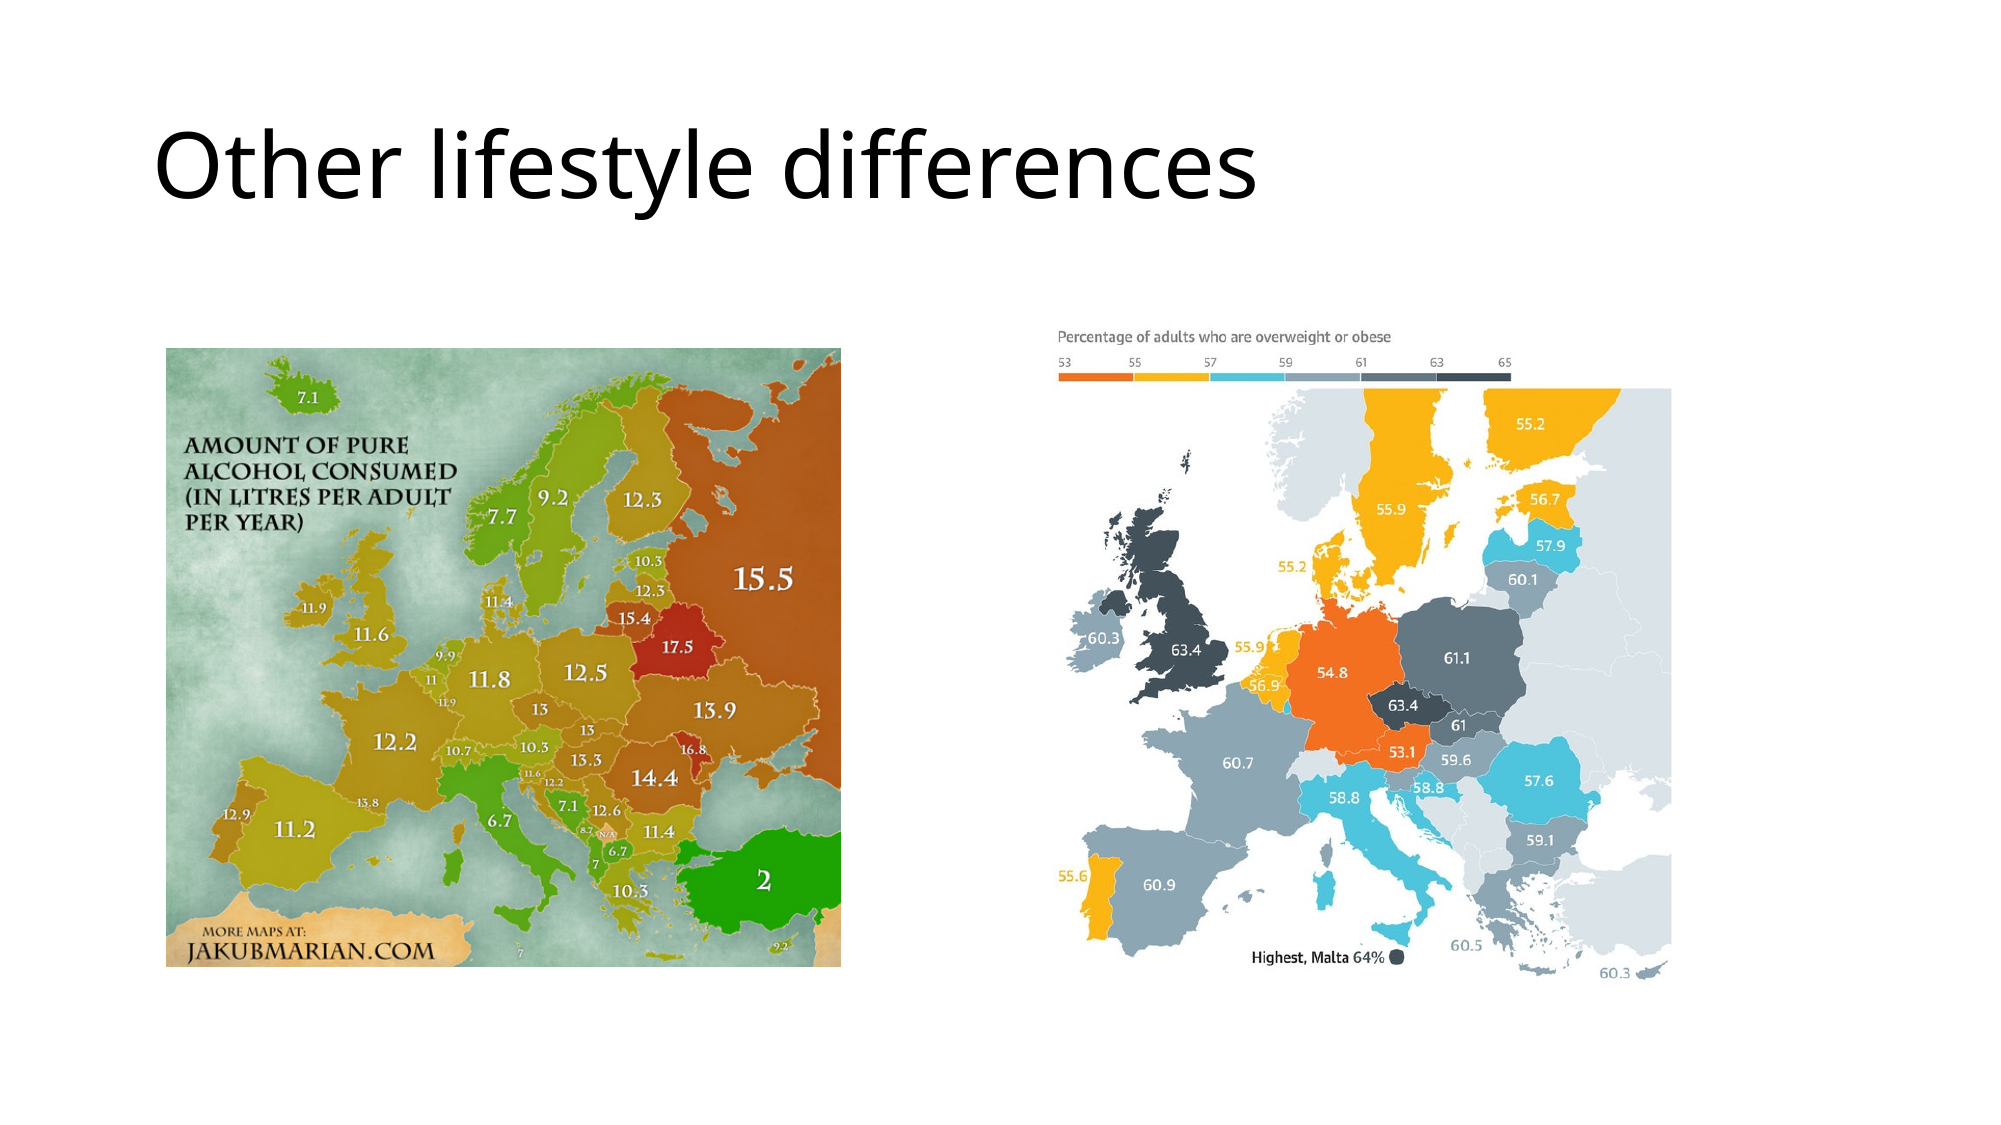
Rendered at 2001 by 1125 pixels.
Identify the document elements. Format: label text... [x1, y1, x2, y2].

picture [166, 348, 841, 968]
picture [1053, 324, 1675, 991]
title Other lifestyle differences [137, 59, 1863, 278]
